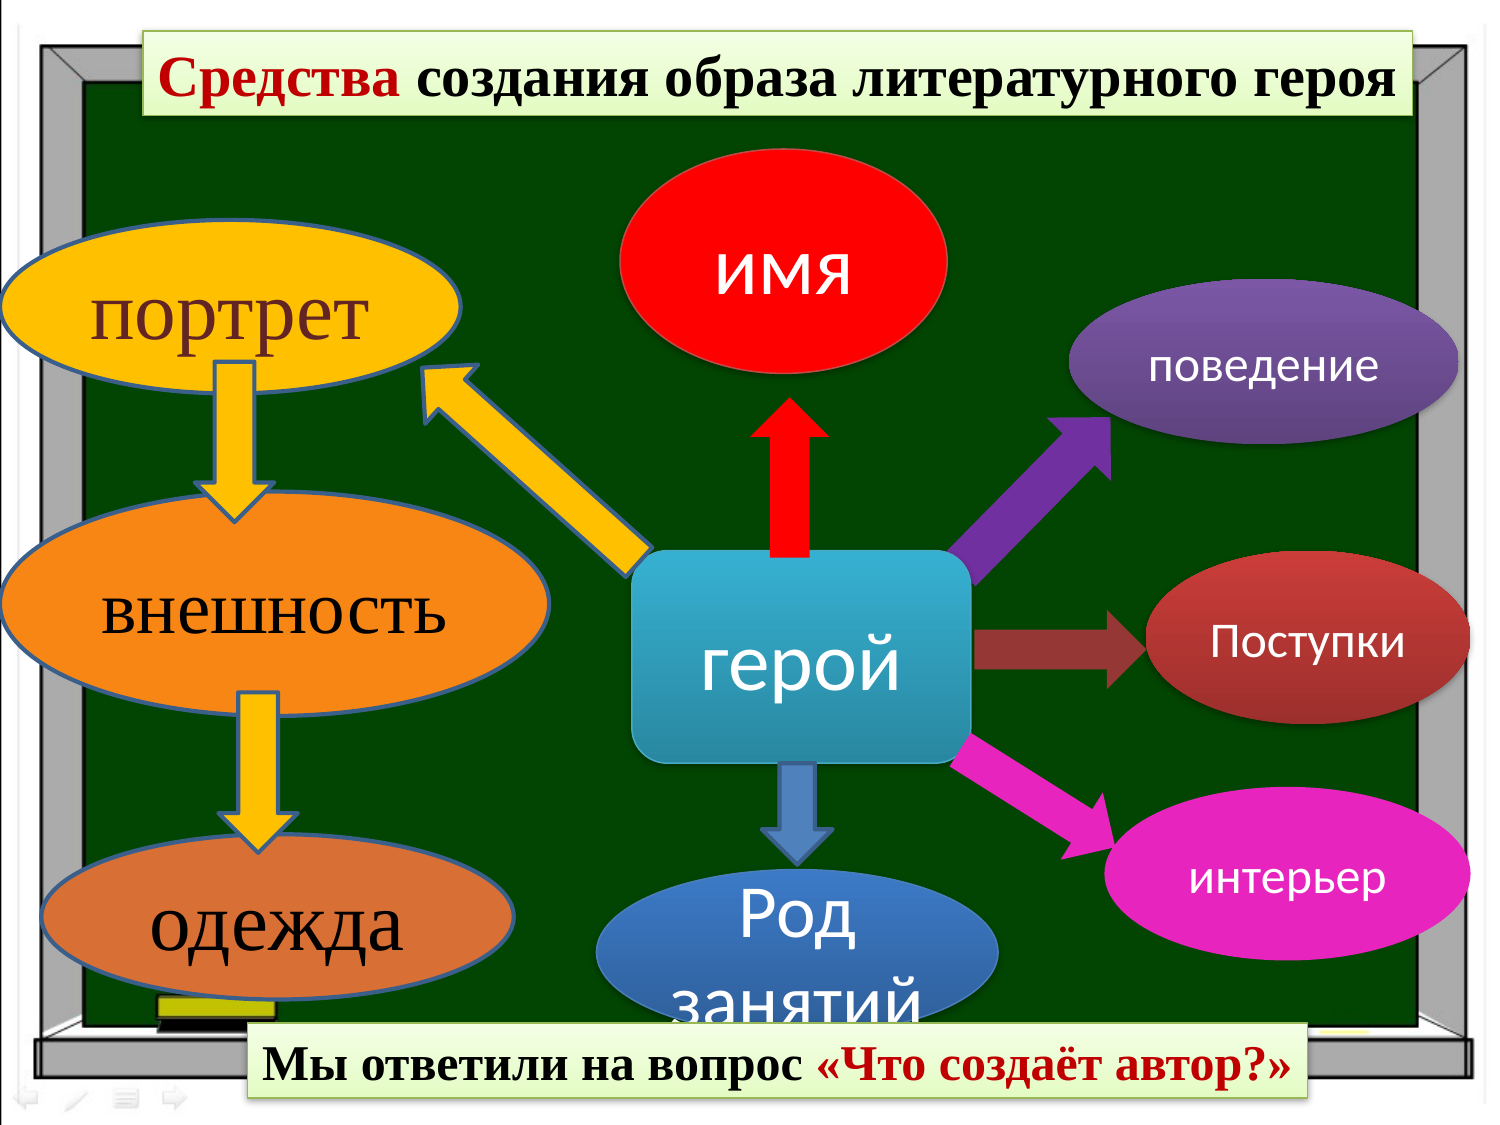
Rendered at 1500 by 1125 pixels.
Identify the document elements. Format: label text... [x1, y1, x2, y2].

text_box [748, 394, 832, 560]
text_box одежда [39, 832, 516, 1002]
text_box [192, 359, 277, 525]
picture [0, 0, 1500, 1125]
text_box имя [619, 148, 948, 375]
text_box [759, 761, 835, 867]
text_box интерьер [1102, 784, 1473, 963]
text_box [947, 730, 1118, 862]
text_box [945, 415, 1114, 589]
text_box Средства создания образа литературного героя [142, 30, 1413, 116]
text_box герой [631, 549, 972, 764]
text_box [420, 362, 655, 580]
text_box внешность [0, 489, 552, 719]
text_box Мы ответили на вопрос «Что создаёт автор?» [247, 1022, 1308, 1099]
text_box Род занятий [595, 868, 999, 1021]
text_box поведение [1068, 278, 1459, 445]
text_box [972, 607, 1149, 692]
text_box Поступки [1145, 550, 1471, 725]
text_box портрет [0, 217, 463, 396]
picture [0, 322, 212, 586]
text_box [216, 690, 300, 855]
